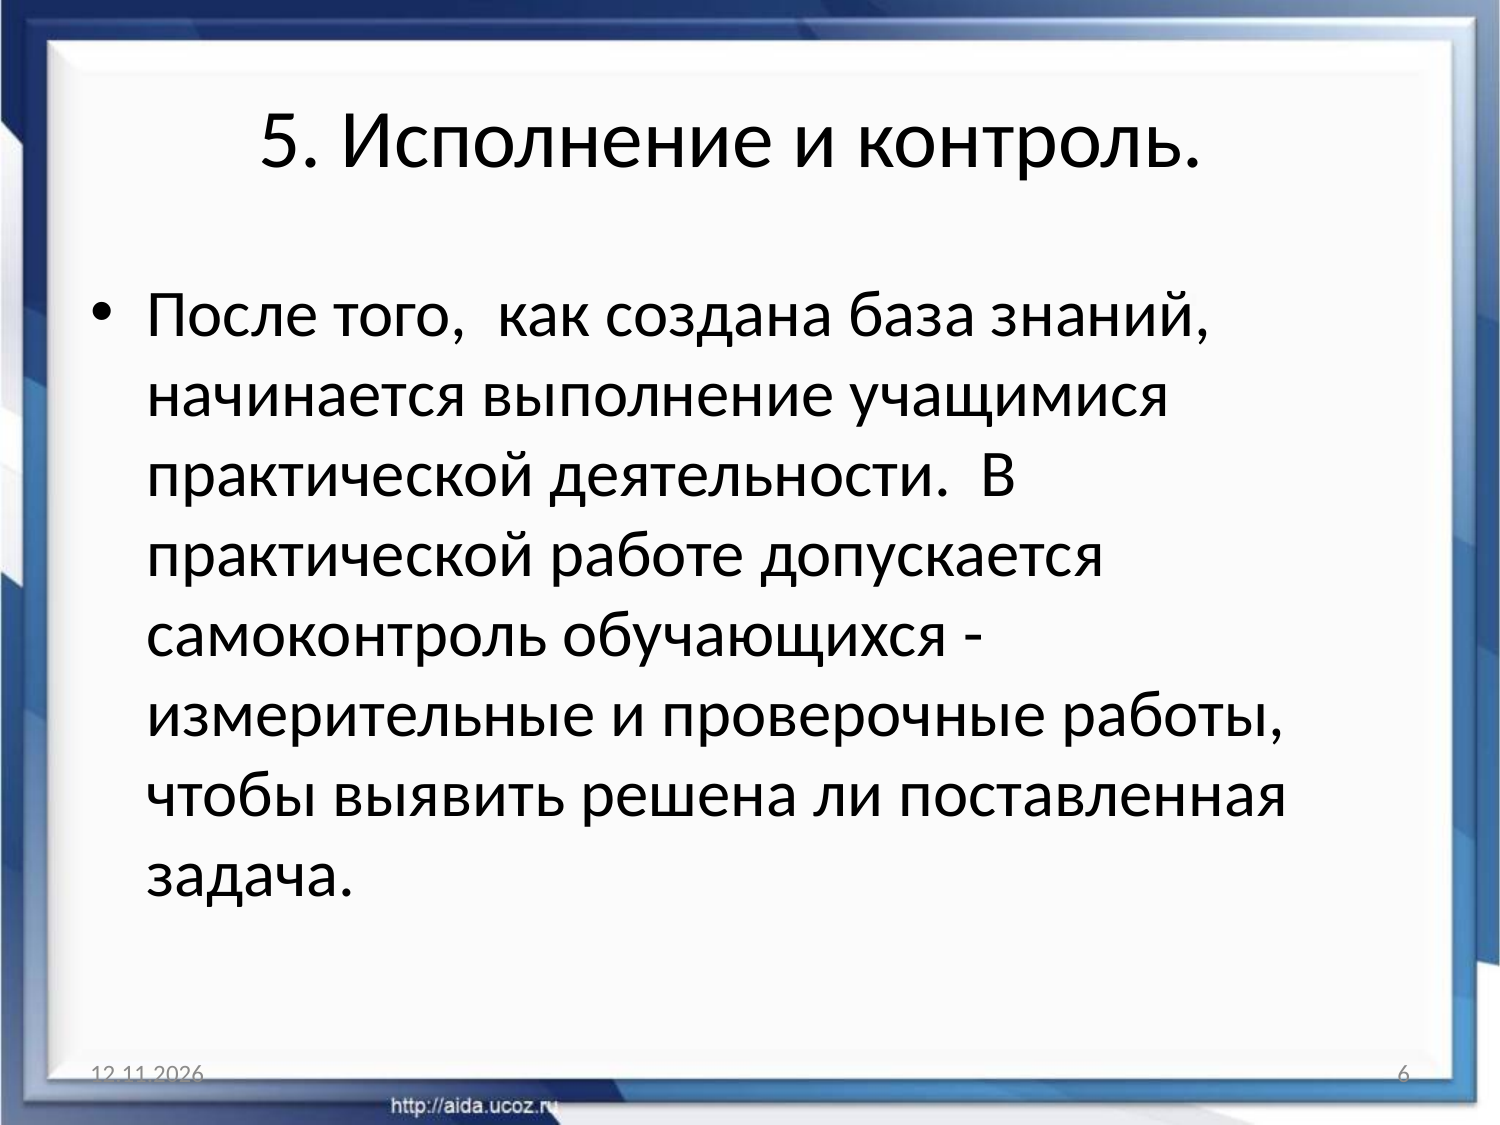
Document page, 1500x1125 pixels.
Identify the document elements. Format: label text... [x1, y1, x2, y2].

title 5. Исполнение и контроль. [74, 44, 1426, 233]
list После того, как создана база знаний, начинается выполнение учащимися практической деятельности. В практической работе допускается самоконтроль обучающихся - измерительные и проверочные работы, чтобы выявить решена ли поставленная задача. [74, 262, 1426, 1006]
picture [0, 0, 1500, 1125]
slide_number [75, 1042, 425, 1103]
slide_number 6 [1074, 1042, 1425, 1103]
